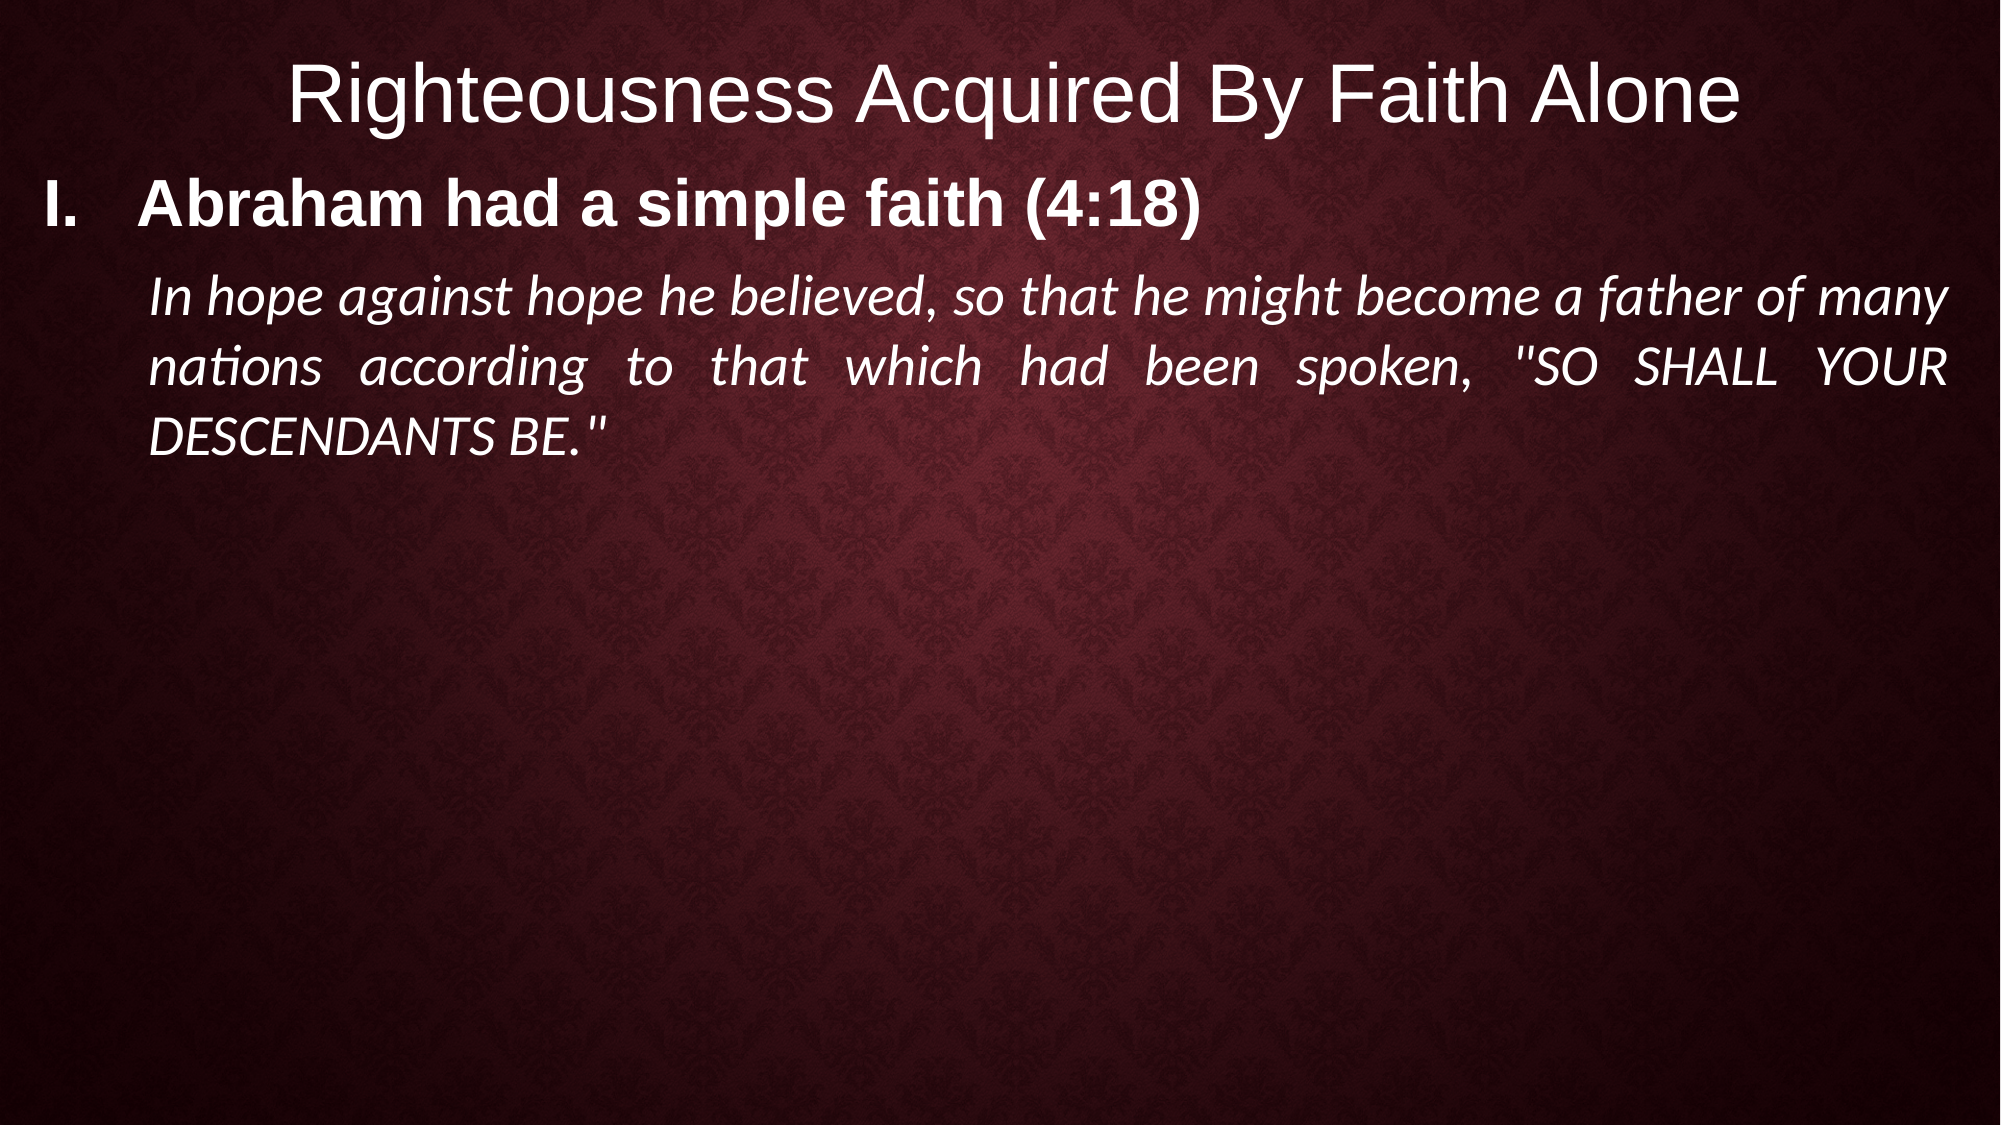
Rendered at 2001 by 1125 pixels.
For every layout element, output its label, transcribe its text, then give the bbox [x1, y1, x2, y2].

text_box In hope against hope he believed, so that he might become a father of many nations according to that which had been spoken, "SO SHALL YOUR DESCENDANTS BE." [133, 249, 1965, 520]
text_box Abraham had a simple faith (4:18) [28, 152, 1965, 248]
text_box Righteousness Acquired By Faith Alone [55, 31, 1974, 146]
